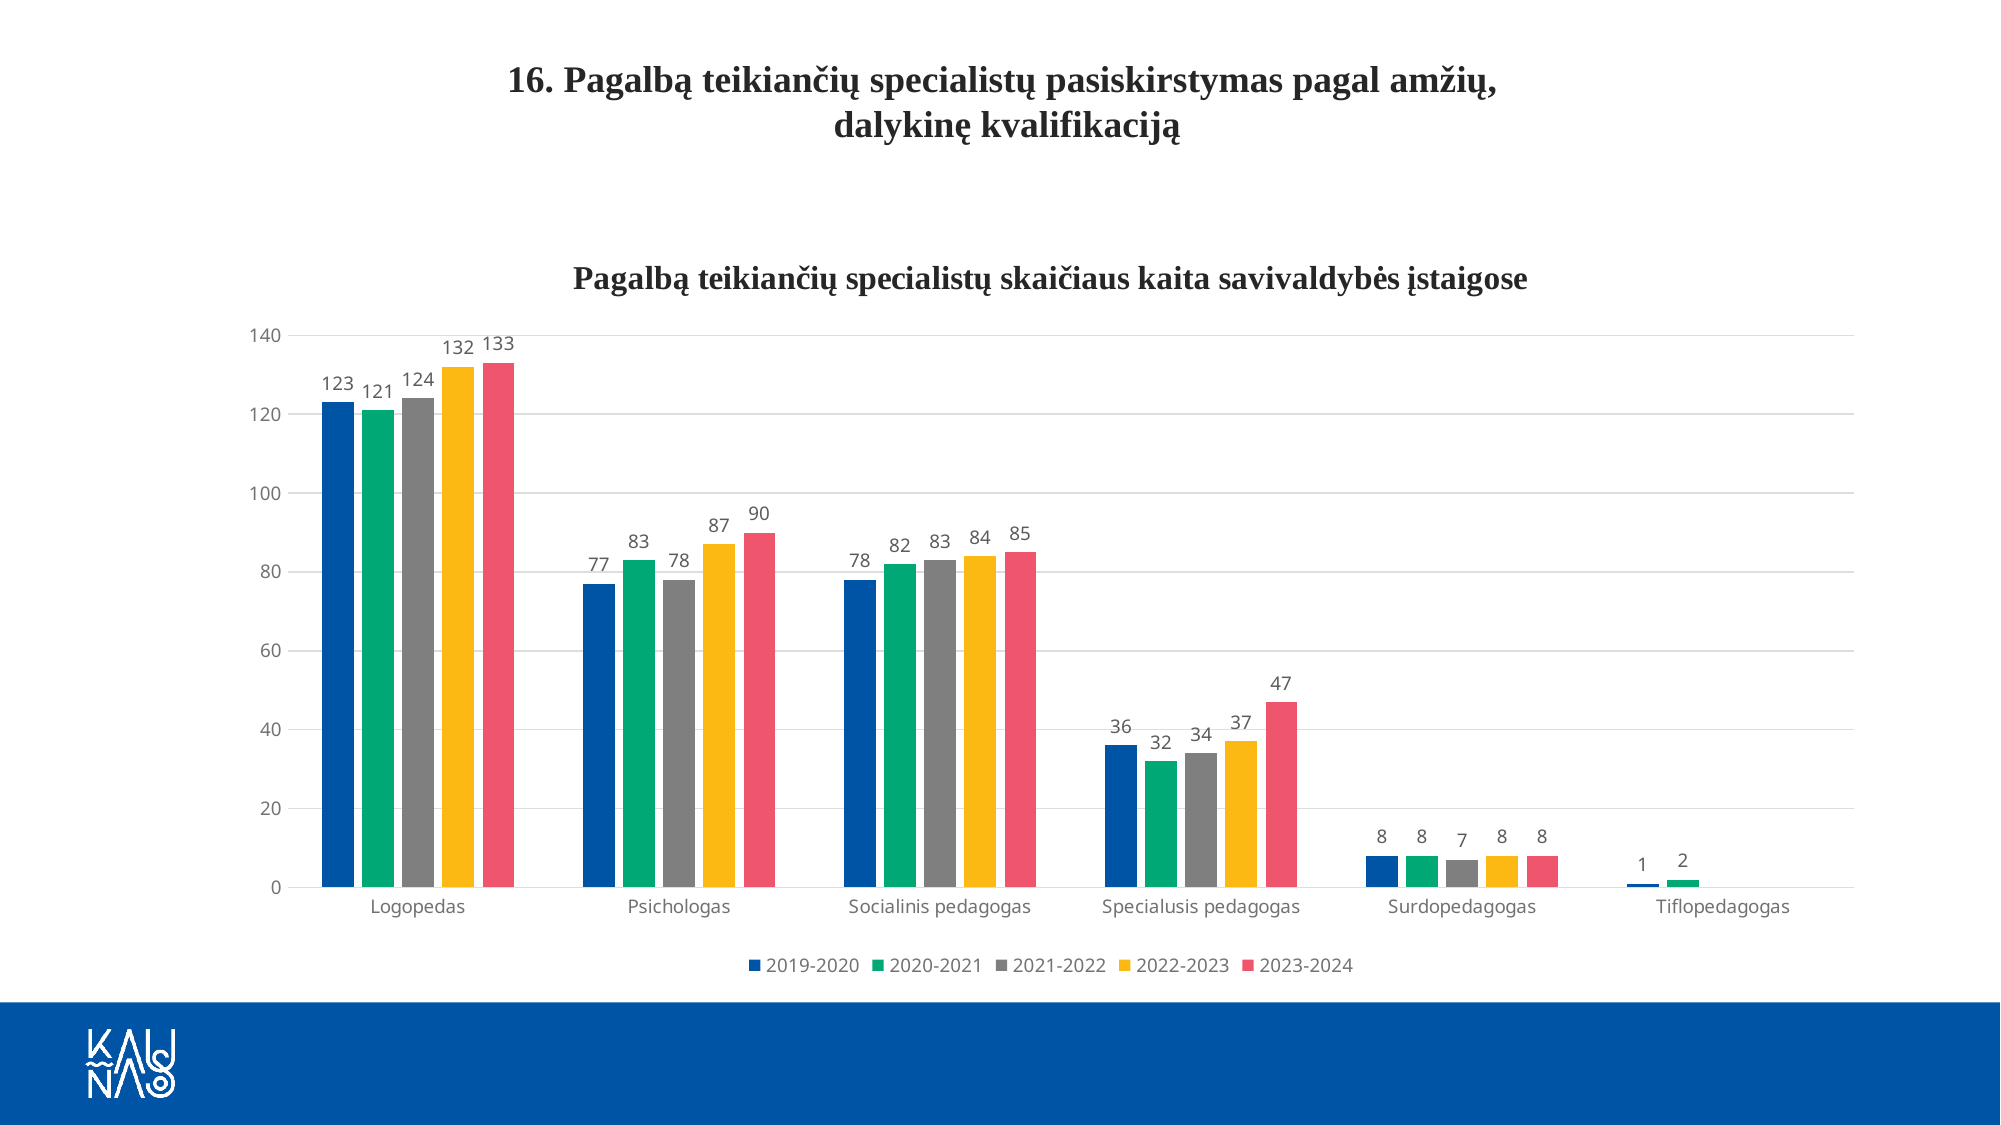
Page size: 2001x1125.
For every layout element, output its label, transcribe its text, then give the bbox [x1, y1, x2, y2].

picture [85, 1029, 175, 1098]
text_box 16. Pagalbą teikiančių specialistų pasiskirstymas pagal amžių, dalykinę kvalifikaciją [492, 47, 1523, 153]
chart [215, 226, 1888, 985]
